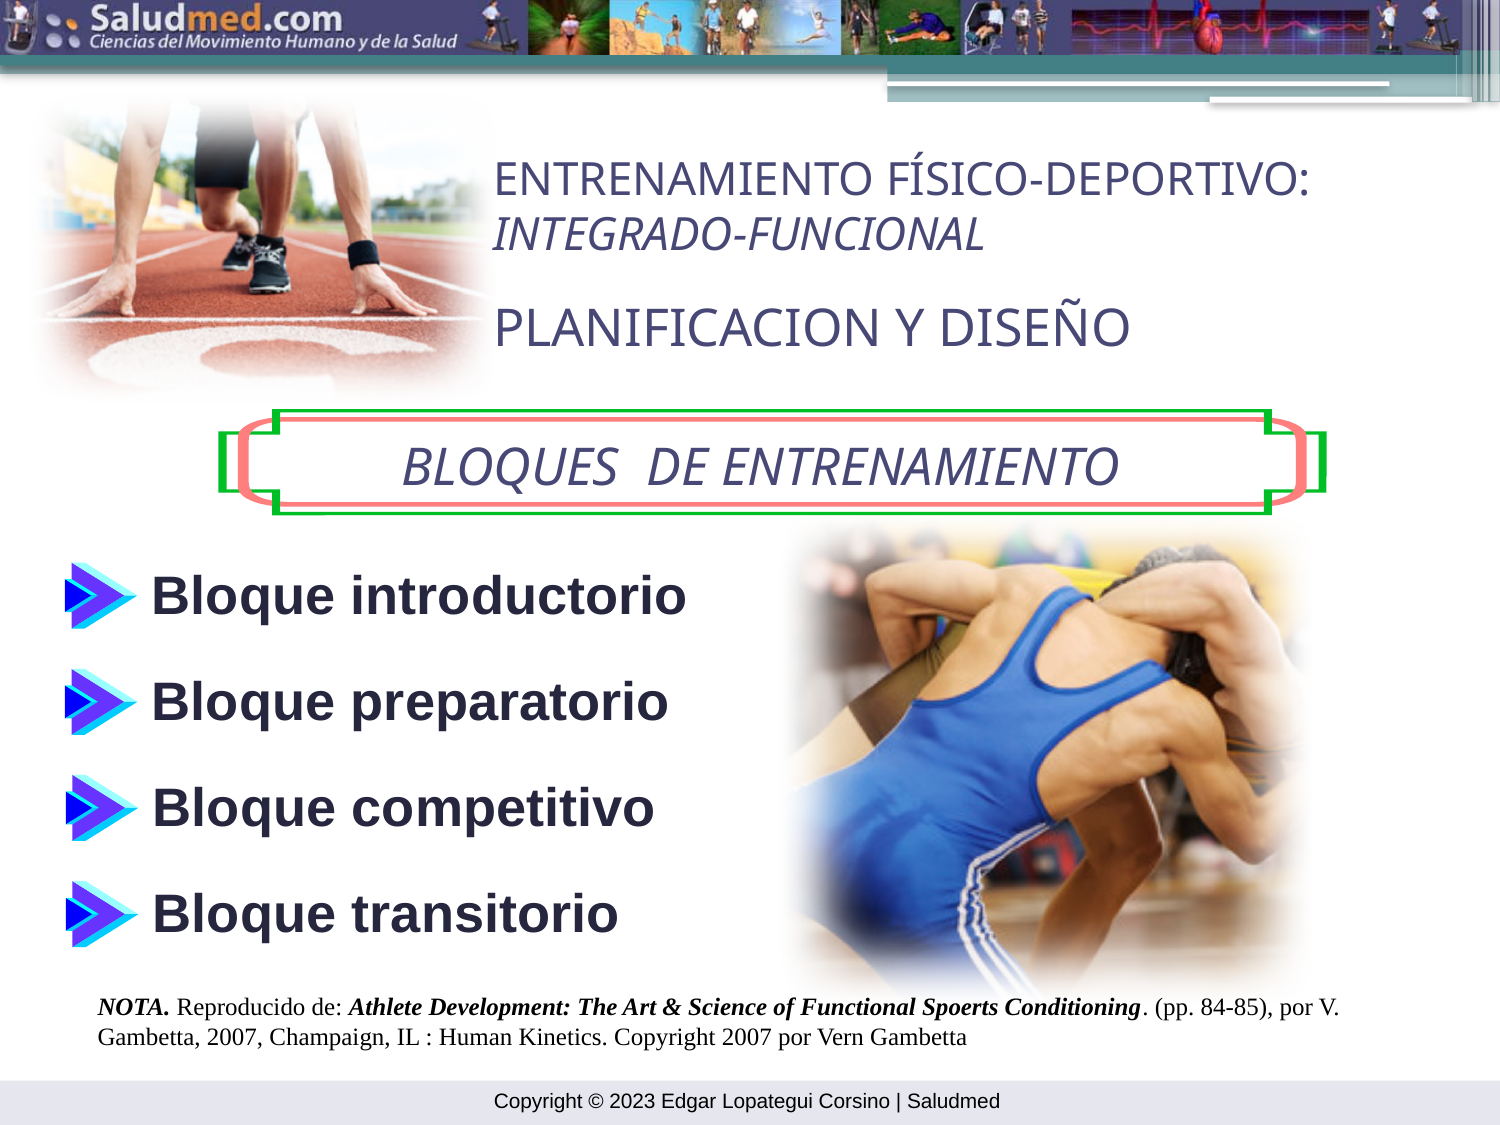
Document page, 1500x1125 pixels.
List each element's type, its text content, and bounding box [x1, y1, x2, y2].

text_box Bloque introductorio [142, 565, 739, 633]
text_box PLANIFICACION Y DISEÑO [506, 290, 1447, 362]
picture [27, 89, 500, 405]
text_box NOTA. Reproducido de: Athlete Development: The Art & Science of Functional Spoerts Conditioning. (pp. 84-85), por V. Gambetta, 2007, Champaign, IL : Human Kinetics. Copyright 2007 por Vern Gambetta [82, 983, 1435, 1059]
picture [218, 408, 1327, 1009]
picture [65, 880, 139, 948]
text_box Bloque preparatorio [142, 671, 739, 739]
picture [64, 562, 138, 629]
text_box Bloque transitorio [143, 883, 668, 951]
picture [65, 774, 139, 842]
text_box Bloque competitivo [143, 777, 715, 845]
picture [64, 668, 138, 736]
text_box ENTRENAMIENTO FÍSICO-DEPORTIVO: INTEGRADO-FUNCIONAL [506, 136, 1483, 273]
picture [0, 0, 1460, 55]
